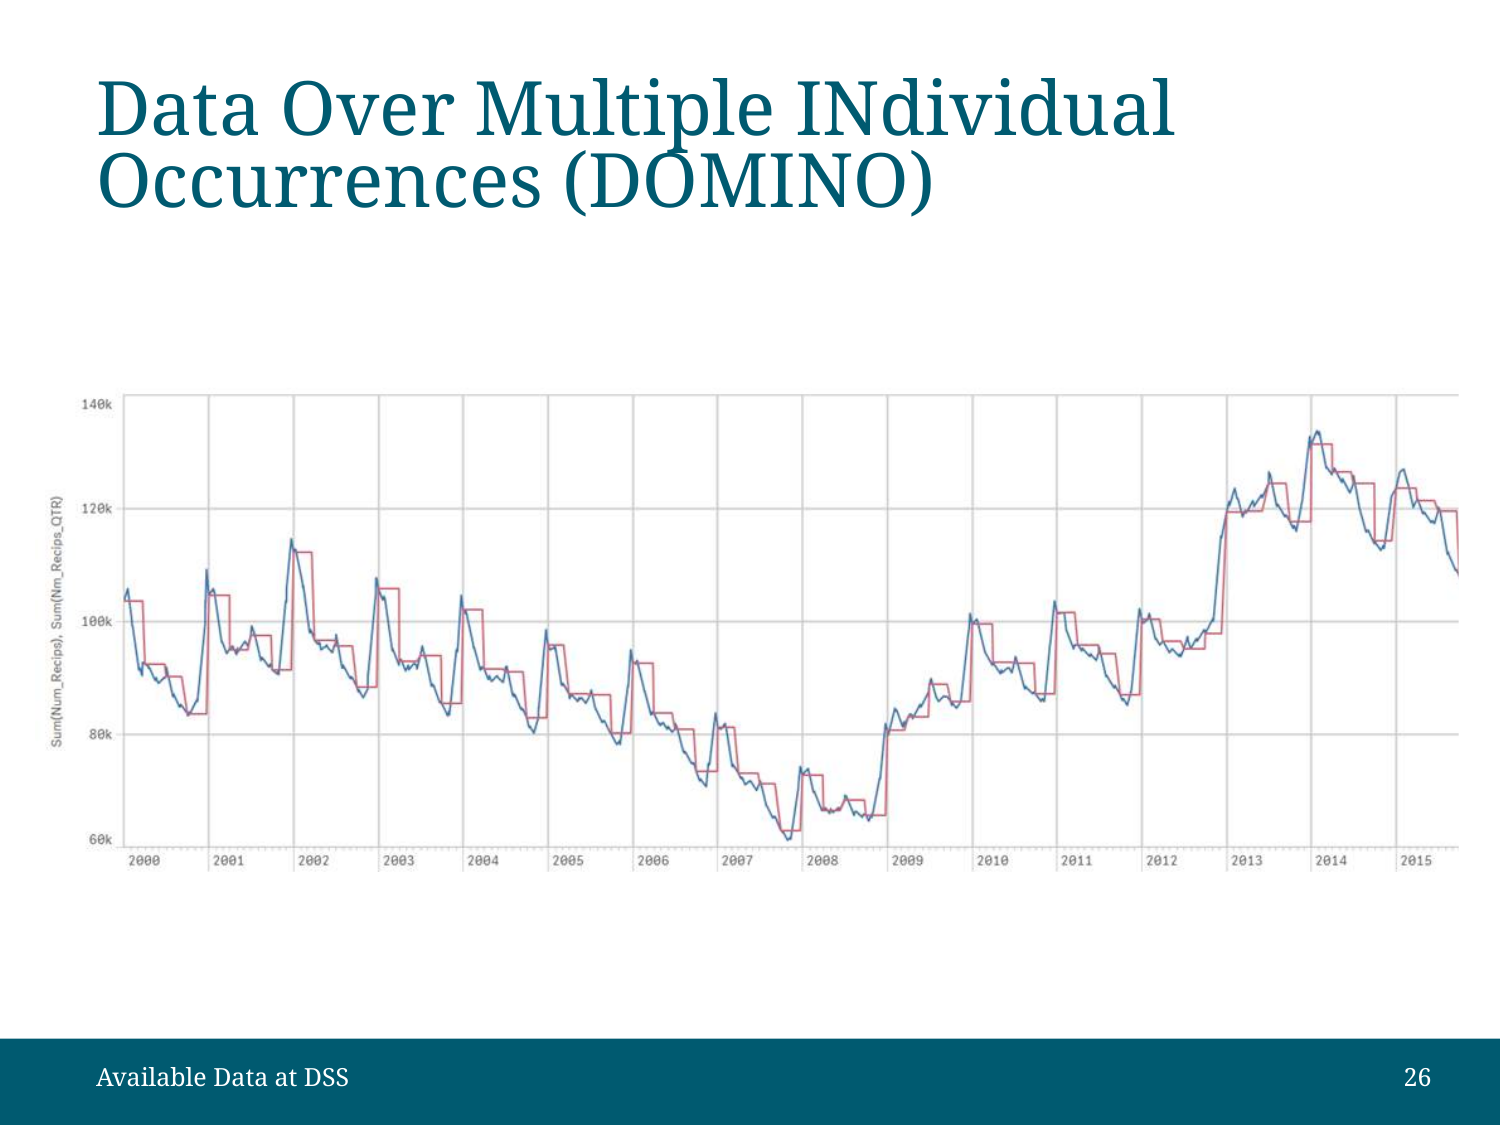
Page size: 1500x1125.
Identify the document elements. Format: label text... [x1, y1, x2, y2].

slide_number 26 [1341, 1048, 1432, 1109]
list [34, 377, 1459, 882]
title Data Over Multiple INdividual Occurrences (DOMINO) [96, 77, 1404, 244]
footer Available Data at DSS [96, 1048, 1164, 1109]
